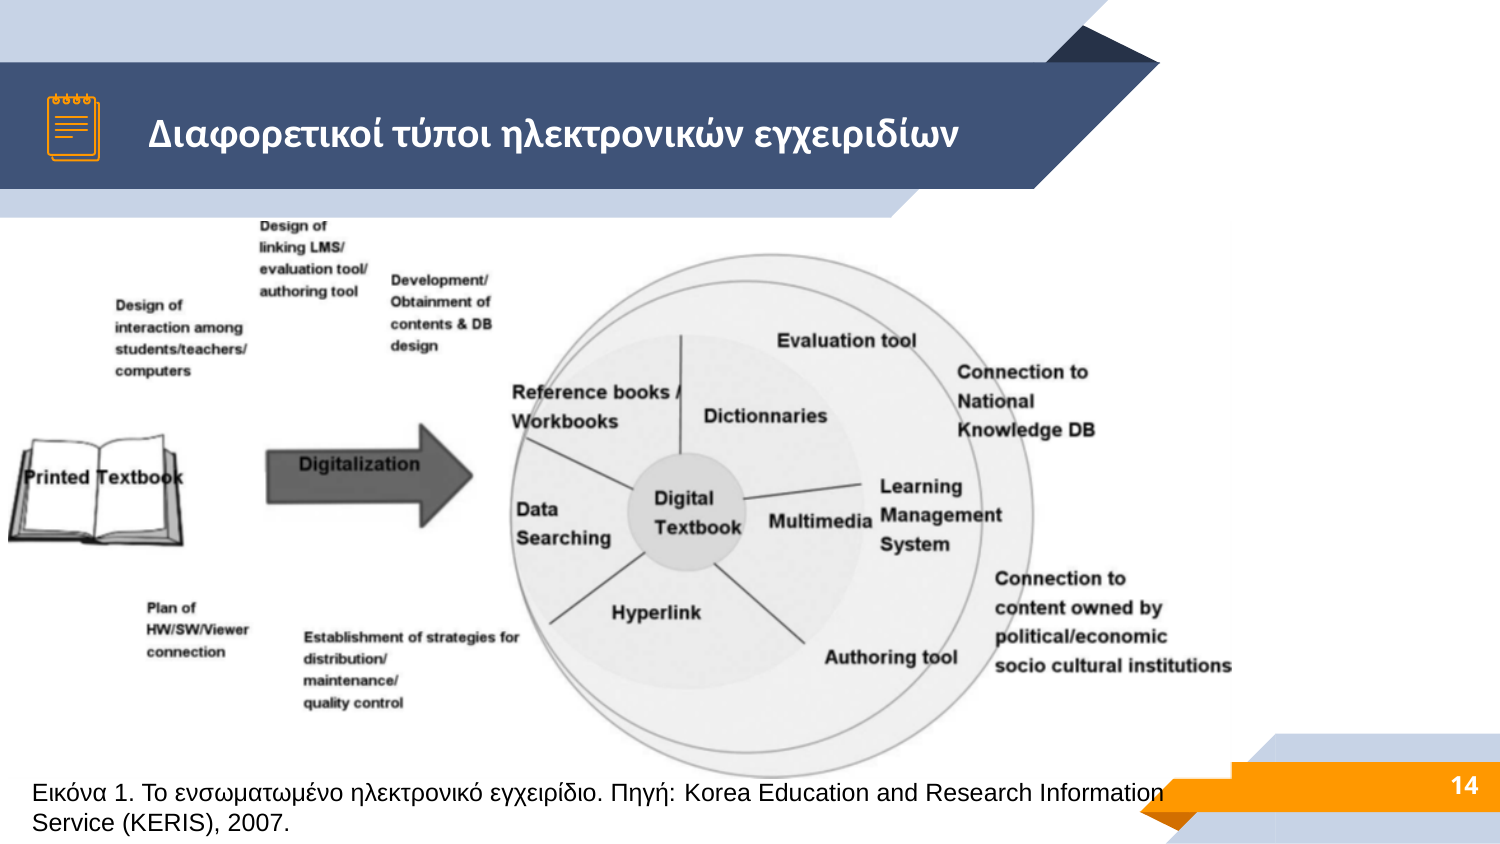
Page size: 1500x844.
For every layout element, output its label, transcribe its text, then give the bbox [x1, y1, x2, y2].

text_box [47, 93, 100, 161]
slide_number 14 [1249, 760, 1494, 813]
picture [7, 220, 1232, 779]
title Διαφορετικοί τύποι ηλεκτρονικών εγχειριδίων [133, 64, 997, 190]
text_box Εικόνα 1. Το ενσωματωμένο ηλεκτρονικό εγχειρίδιο. Πηγή: Korea Education and Research Information Service (KERIS), 2007. [17, 769, 1241, 844]
